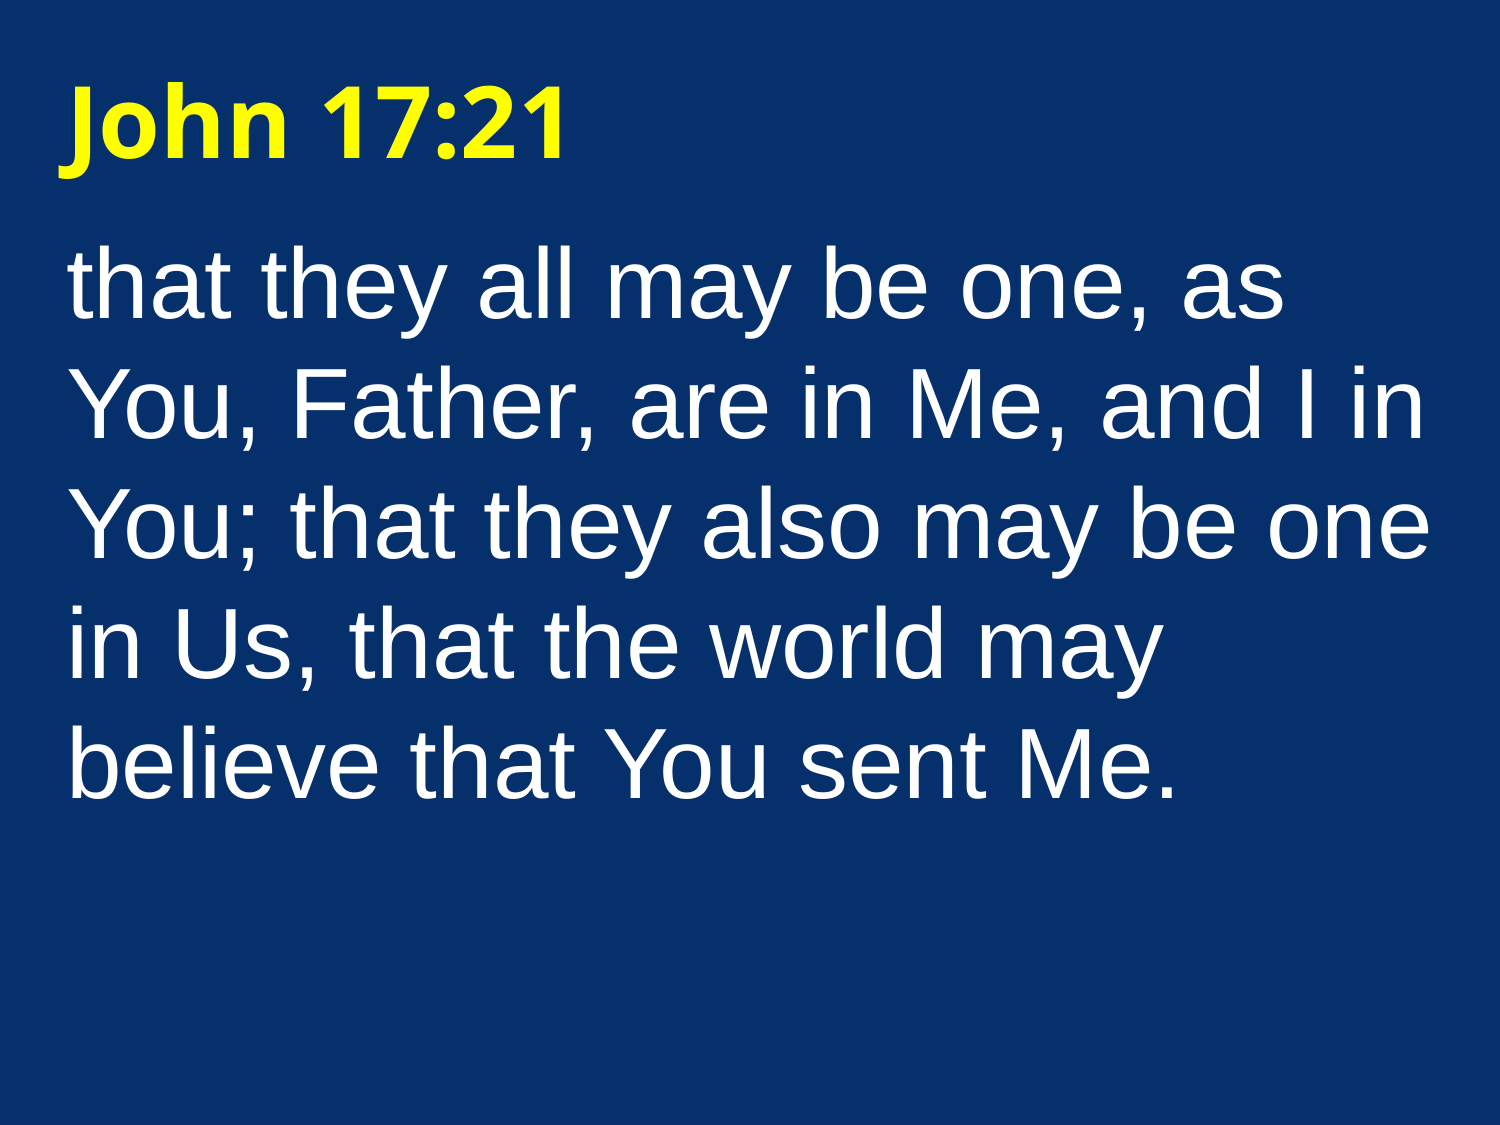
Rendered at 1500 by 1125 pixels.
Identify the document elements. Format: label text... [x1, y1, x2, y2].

text_box John 17:21 that they all may be one, as You, Father, are in Me, and I in You; that they also may be one in Us, that the world may believe that You sent Me. [51, 51, 1450, 826]
